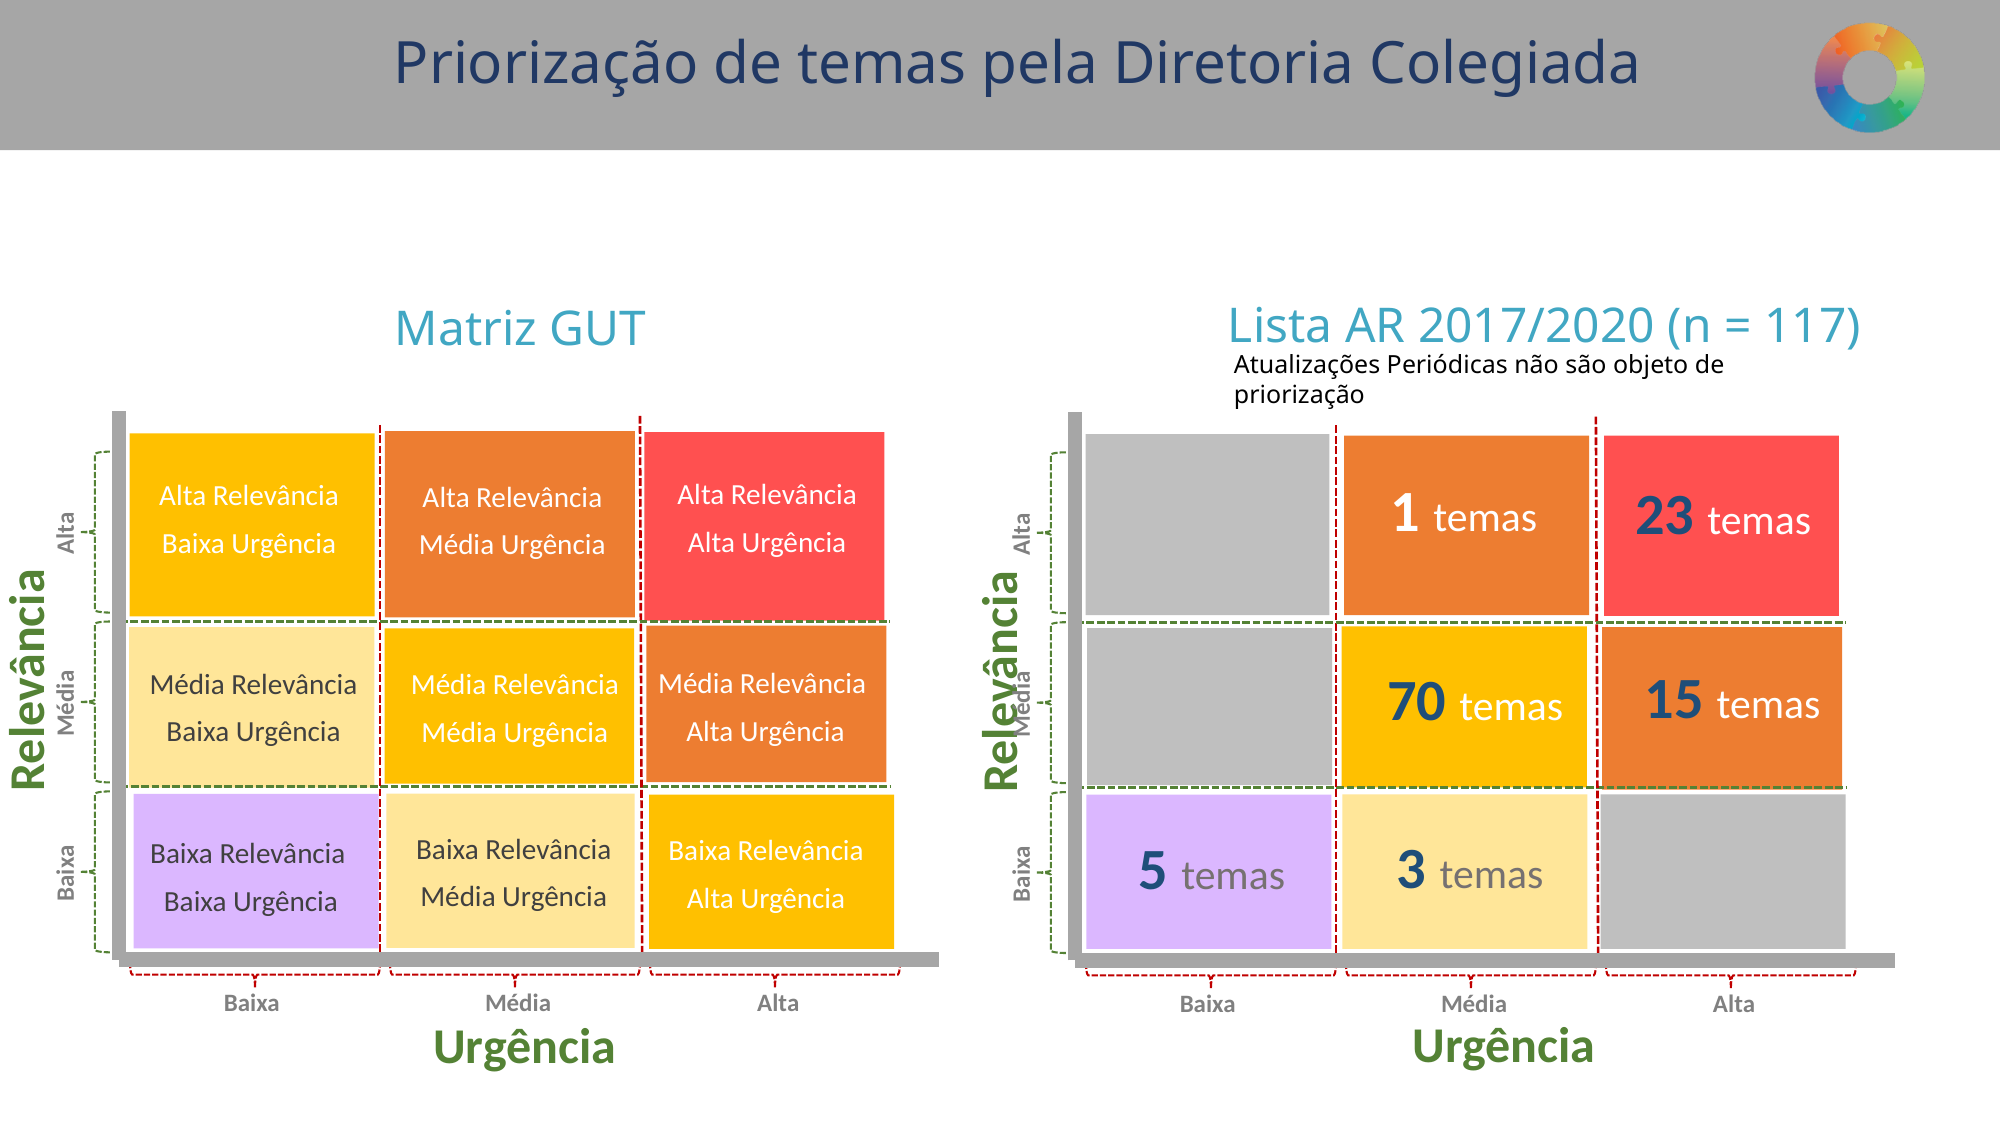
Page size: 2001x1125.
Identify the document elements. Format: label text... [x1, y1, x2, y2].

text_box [1213, 286, 2000, 479]
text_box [0, 411, 939, 1082]
text_box [0, 0, 2000, 151]
picture [1742, 0, 2000, 148]
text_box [959, 412, 1895, 1081]
text_box Priorização de temas pela Diretoria Colegiada [92, 13, 1742, 108]
text_box Matriz GUT [379, 289, 1213, 422]
